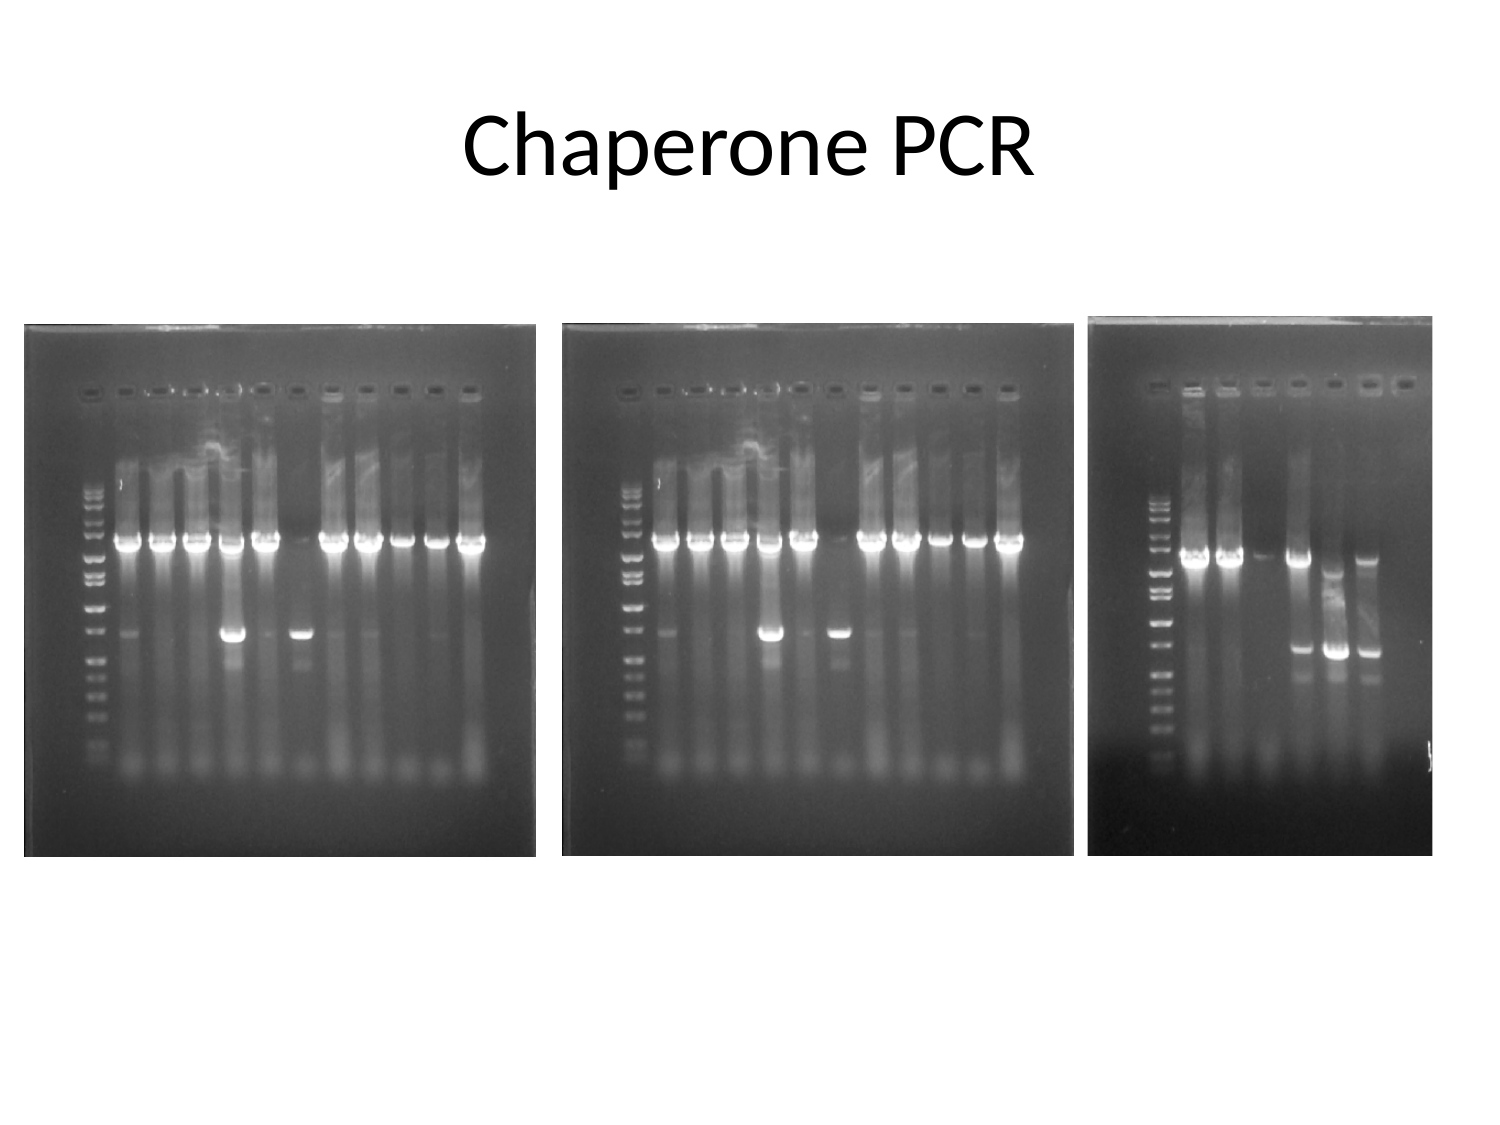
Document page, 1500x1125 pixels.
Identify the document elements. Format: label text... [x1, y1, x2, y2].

picture [24, 324, 537, 858]
picture [562, 322, 1074, 856]
title Chaperone PCR [75, 45, 1425, 233]
picture [1087, 316, 1433, 856]
